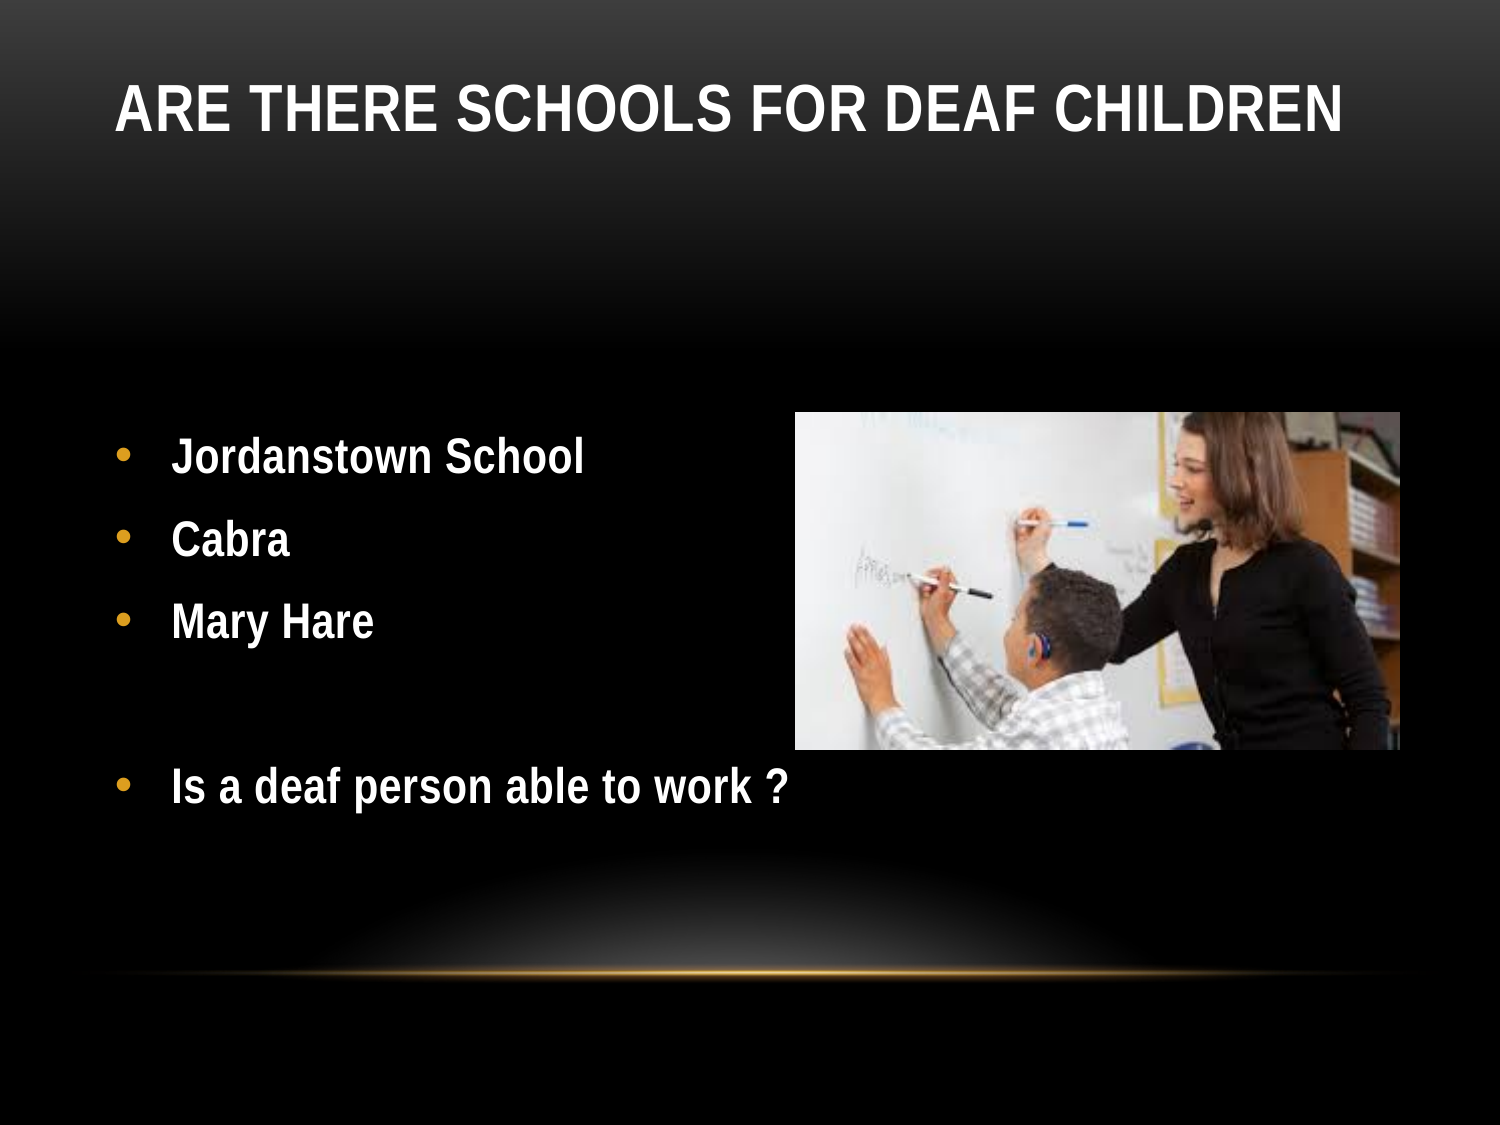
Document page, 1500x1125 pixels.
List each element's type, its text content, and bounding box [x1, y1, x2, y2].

picture [0, 0, 1500, 1125]
list Jordanstown School Cabra Mary Hare Is a deaf person able to work ? [99, 351, 1400, 1027]
title ARE THERE SCHOOLS FOR DEAF CHILDREN [99, 45, 1400, 233]
